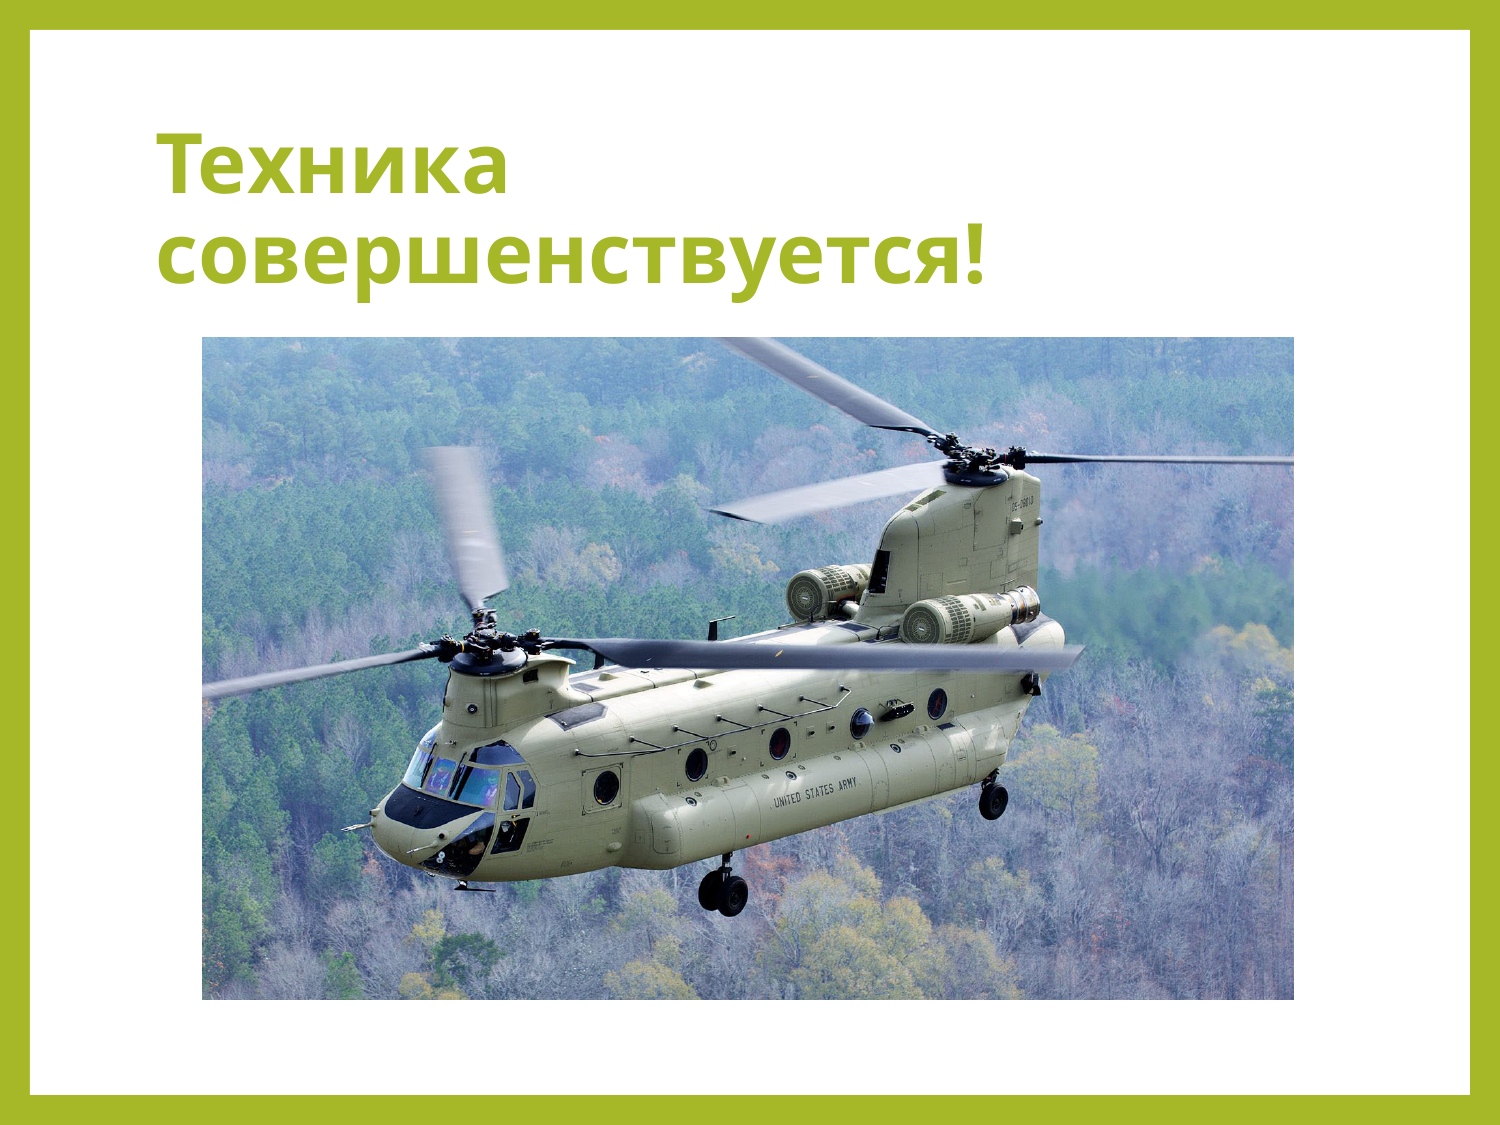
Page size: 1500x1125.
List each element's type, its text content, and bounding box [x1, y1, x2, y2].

title Техника совершенствуется! [140, 99, 1356, 323]
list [202, 337, 1294, 1001]
